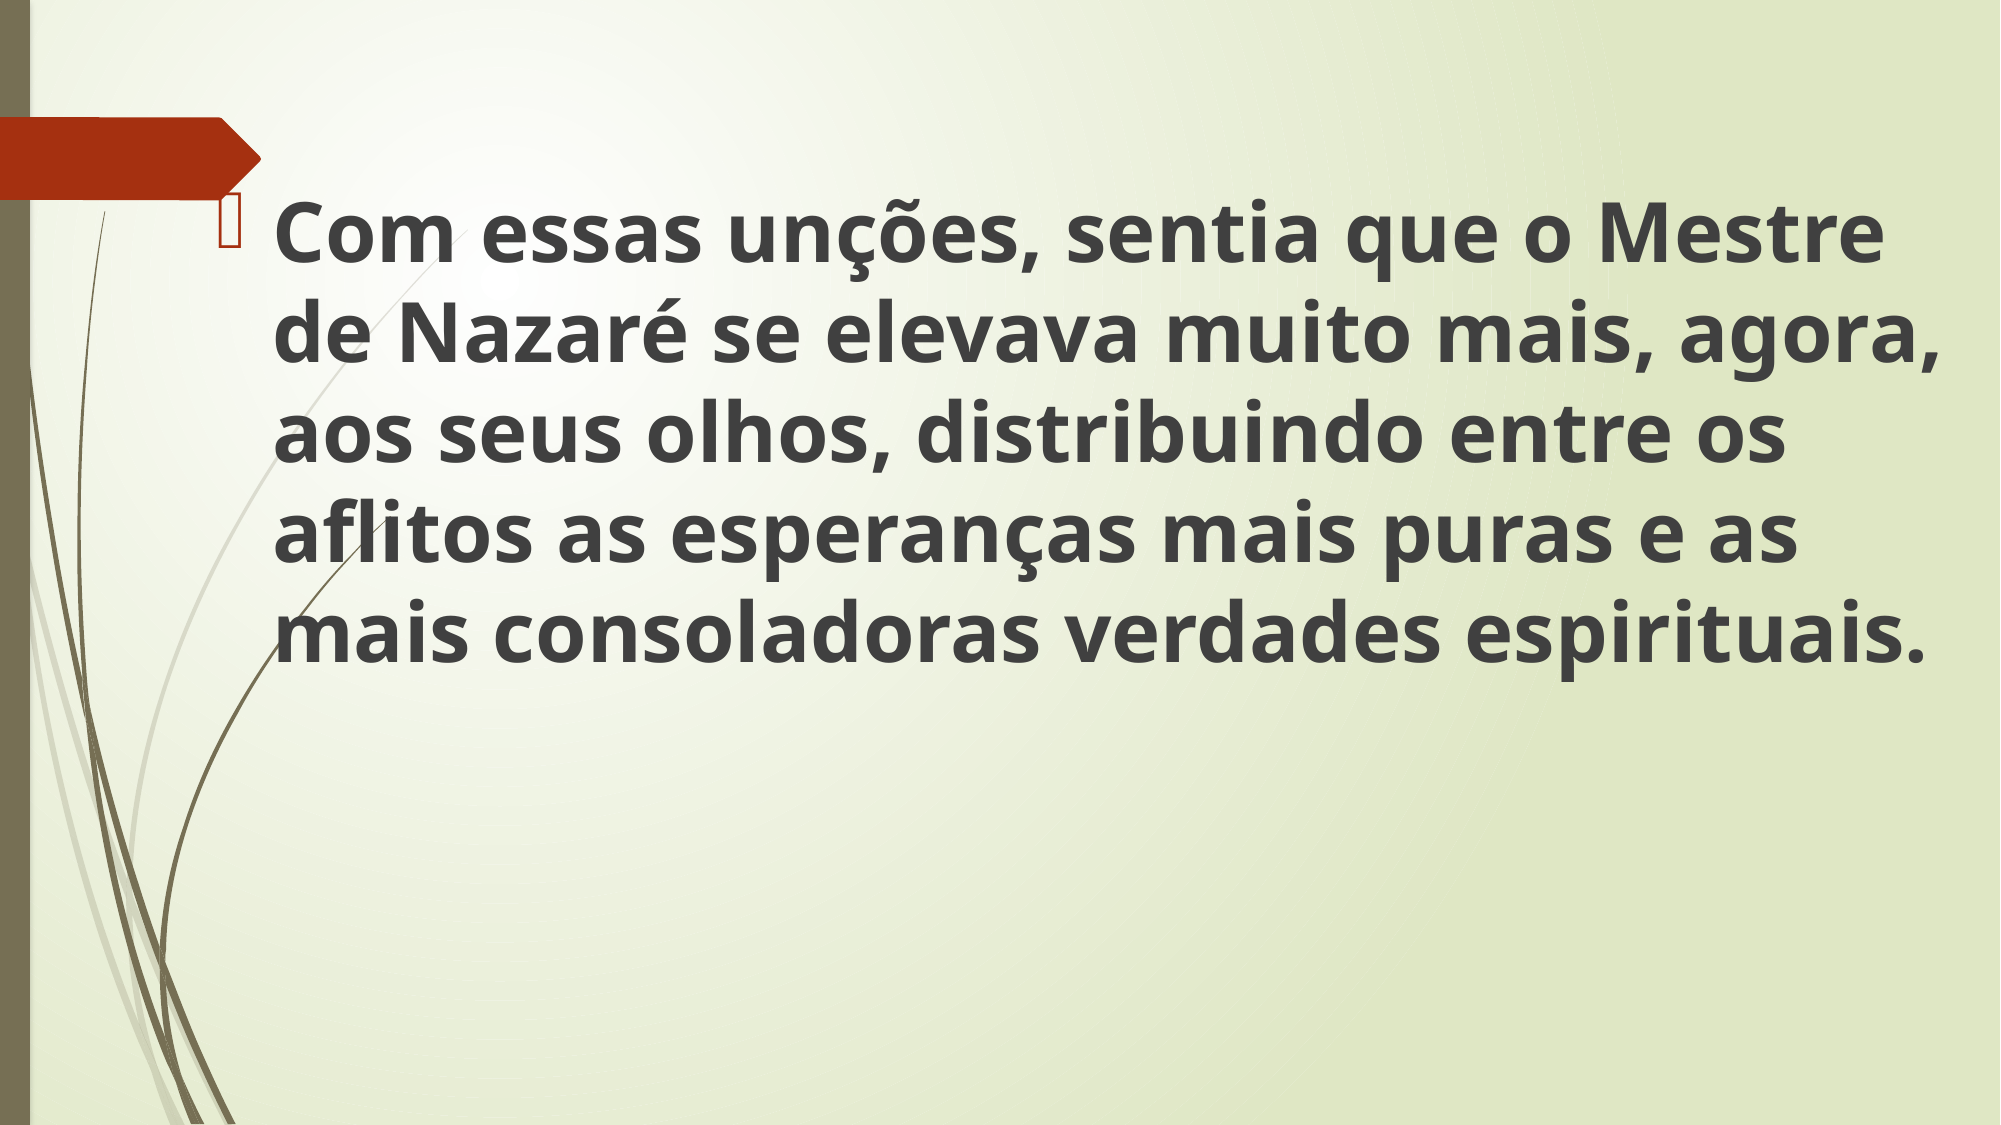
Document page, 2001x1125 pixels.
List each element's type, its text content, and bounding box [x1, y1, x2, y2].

list Com essas unções, sentia que o Mestre de Nazaré se elevava muito mais, agora, aos seus olhos, distribuindo entre os aflitos as esperanças mais puras e as mais consoladoras verdades espirituais. [201, 0, 2000, 1125]
